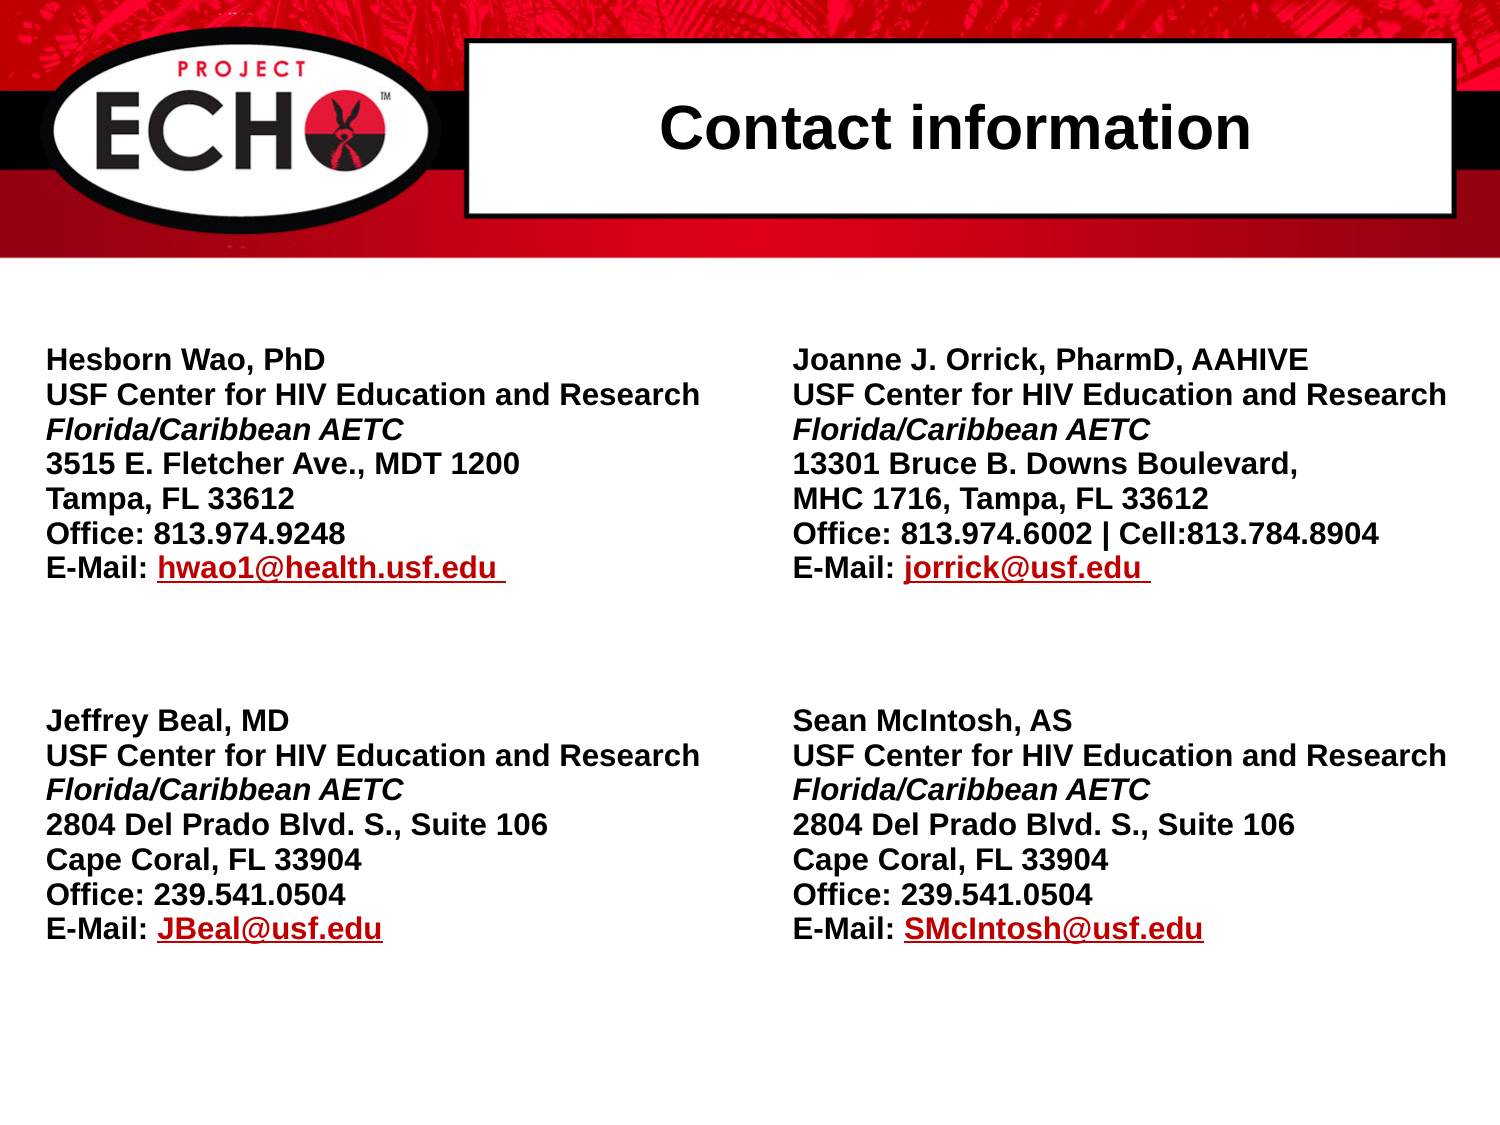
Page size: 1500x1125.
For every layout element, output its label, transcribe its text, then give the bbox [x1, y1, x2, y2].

title Contact information [462, 37, 1451, 213]
table_cell Jeffrey Beal, MD USF Center for HIV Education and Research Florida/Caribbean AETC 2804 Del Prado Blvd. S., Suite 106 Cape Coral, FL 33904 Office: 239.541.0504 E-Mail: JBeal@usf.edu [31, 696, 778, 1056]
picture [0, 0, 1500, 1125]
table_cell Sean McIntosh, AS USF Center for HIV Education and Research Florida/Caribbean AETC 2804 Del Prado Blvd. S., Suite 106 Cape Coral, FL 33904 Office: 239.541.0504 E-Mail: SMcIntosh@usf.edu [778, 696, 1475, 1056]
table_header Joanne J. Orrick, PharmD, AAHIVE USF Center for HIV Education and Research Florida/Caribbean AETC 13301 Bruce B. Downs Boulevard, MHC 1716, Tampa, FL 33612 Office: 813.974.6002 | Cell:813.784.8904 E-Mail: jorrick@usf.edu [778, 335, 1475, 696]
table_header Hesborn Wao, PhD USF Center for HIV Education and Research Florida/Caribbean AETC 3515 E. Fletcher Ave., MDT 1200 Tampa, FL 33612 Office: 813.974.9248 E-Mail: hwao1@health.usf.edu [31, 335, 778, 696]
